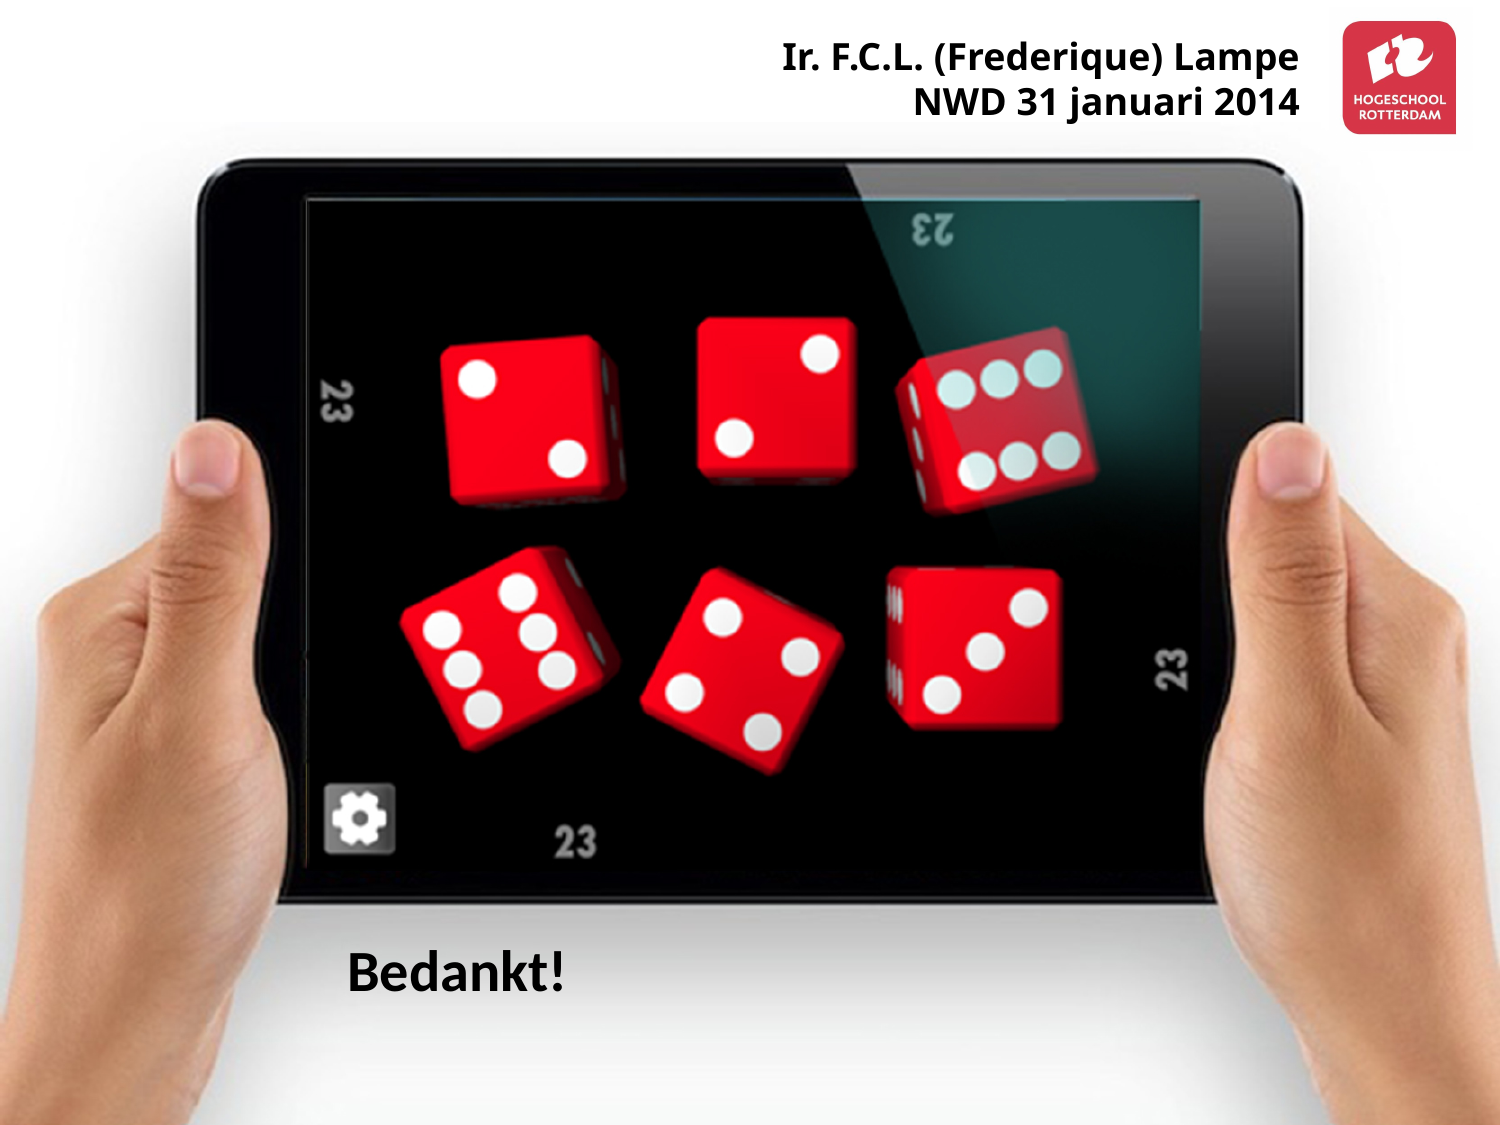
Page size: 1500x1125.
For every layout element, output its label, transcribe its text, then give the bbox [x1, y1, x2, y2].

text_box Ir. F.C.L. (Frederique) Lampe NWD 31 januari 2014 [663, 25, 1316, 120]
picture [0, 7, 1500, 1125]
